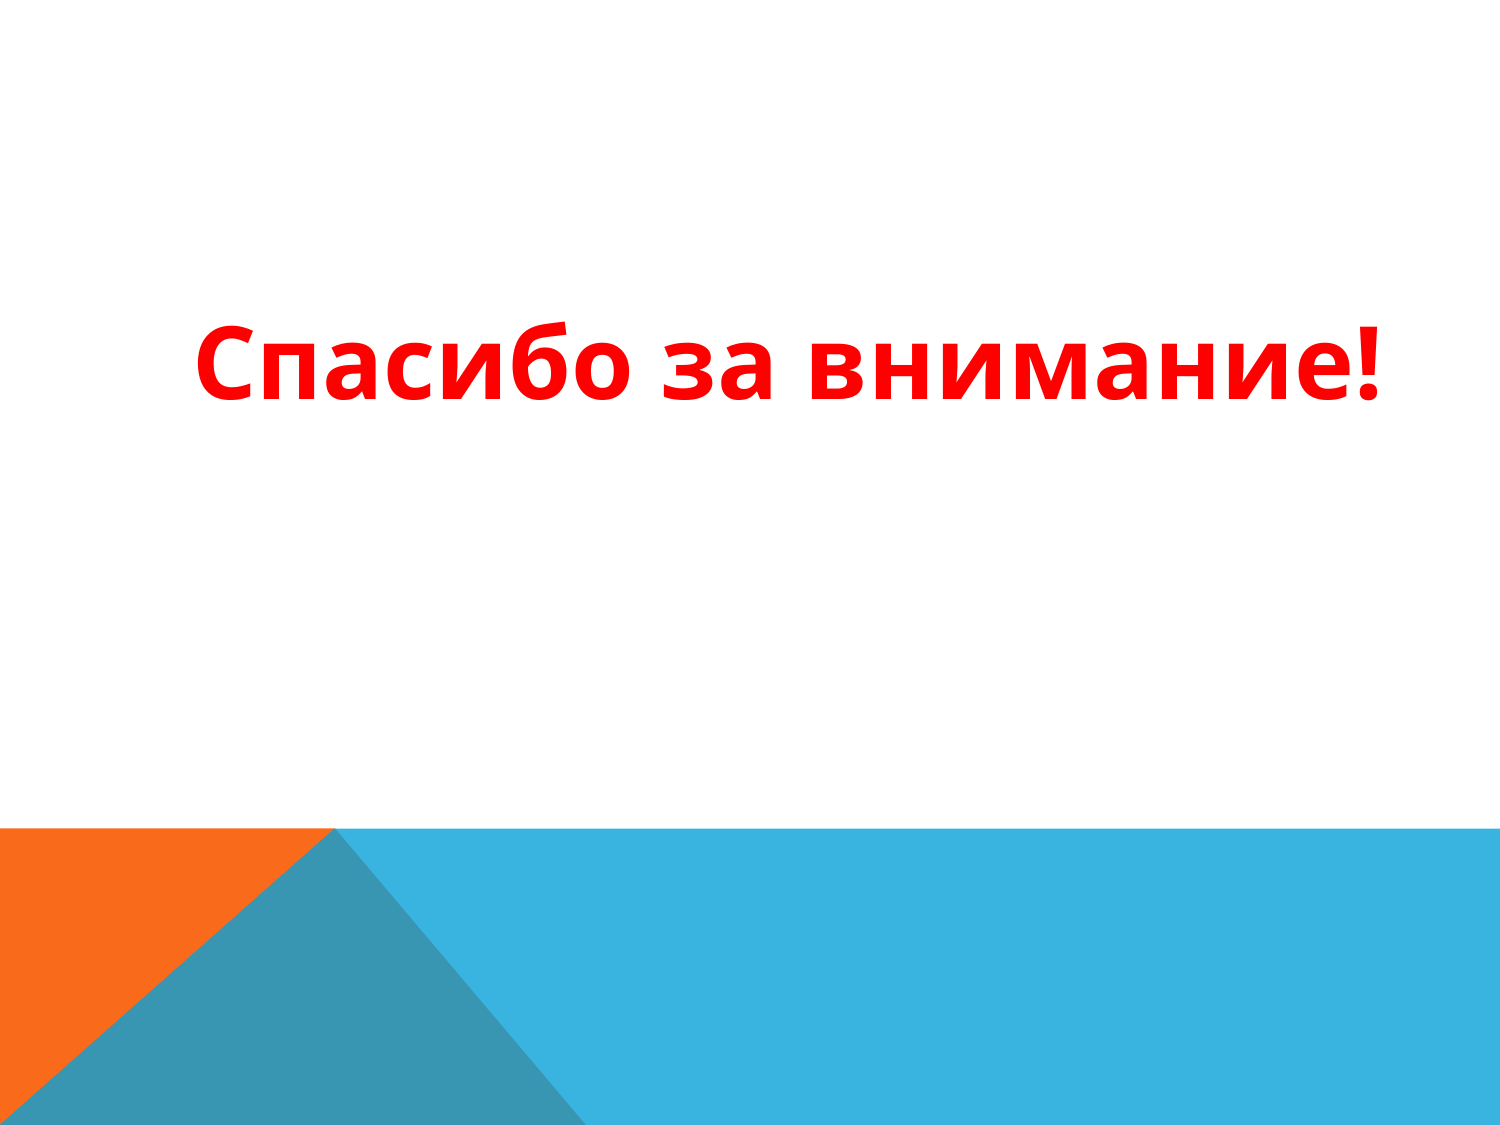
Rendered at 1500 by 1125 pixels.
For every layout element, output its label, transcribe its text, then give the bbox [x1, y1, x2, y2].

list Спасибо за внимание! [171, 290, 1405, 457]
